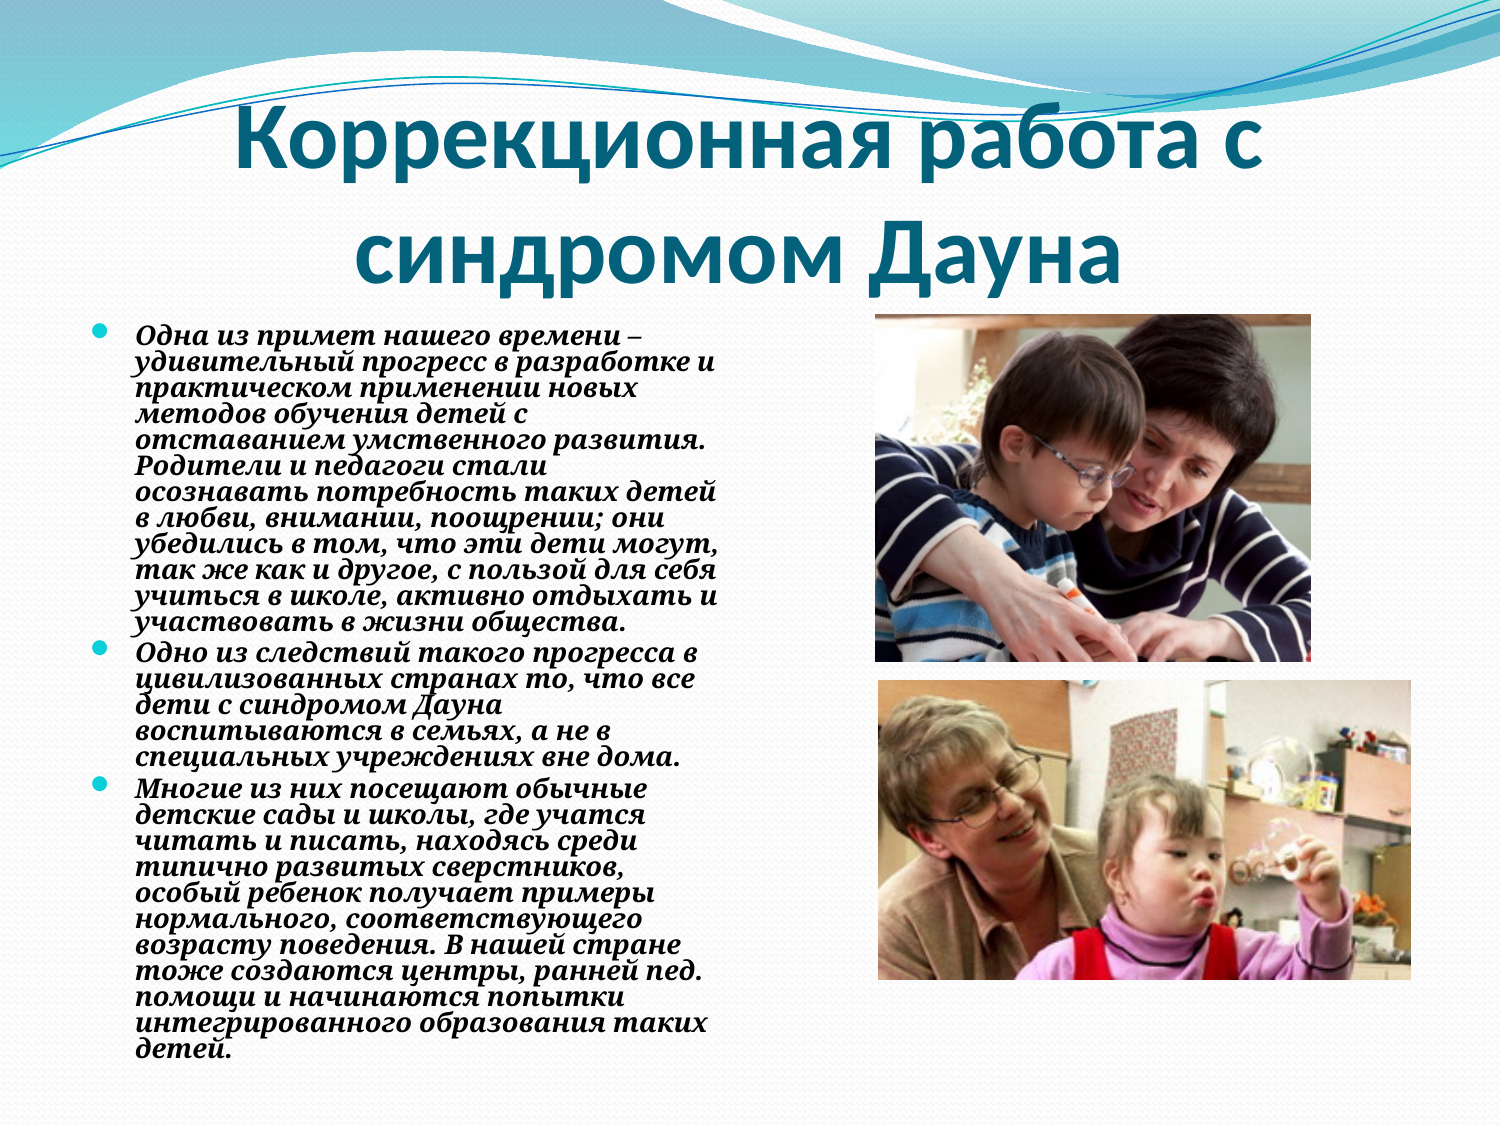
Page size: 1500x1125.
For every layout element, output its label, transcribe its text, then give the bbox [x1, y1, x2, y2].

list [878, 680, 1411, 980]
list Одна из примет нашего времени – удивительный прогресс в разработке и практическом применении новых методов обучения детей с отставанием умственного развития. Родители и педагоги стали осознавать потребность таких детей в любви, внимании, поощрении; они убедились в том, что эти дети могут, так же как и другое, с пользой для себя учиться в школе, активно отдыхать и участвовать в жизни общества. Одно из следствий такого прогресса в цивилизованных странах то, что все дети с синдромом Дауна воспитываются в семьях, а не в специальных учреждениях вне дома. Многие из них посещают обычные детские сады и школы, где учатся читать и писать, находясь среди типично развитых сверстников, особый ребенок получает примеры нормального, соответствующего возрасту поведения. В нашей стране тоже создаются центры, ранней пед. помощи и начинаются попытки интегрированного образования таких детей. [74, 317, 738, 1038]
title Коррекционная работа с синдромом Дауна [74, 115, 1426, 304]
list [875, 314, 1311, 662]
